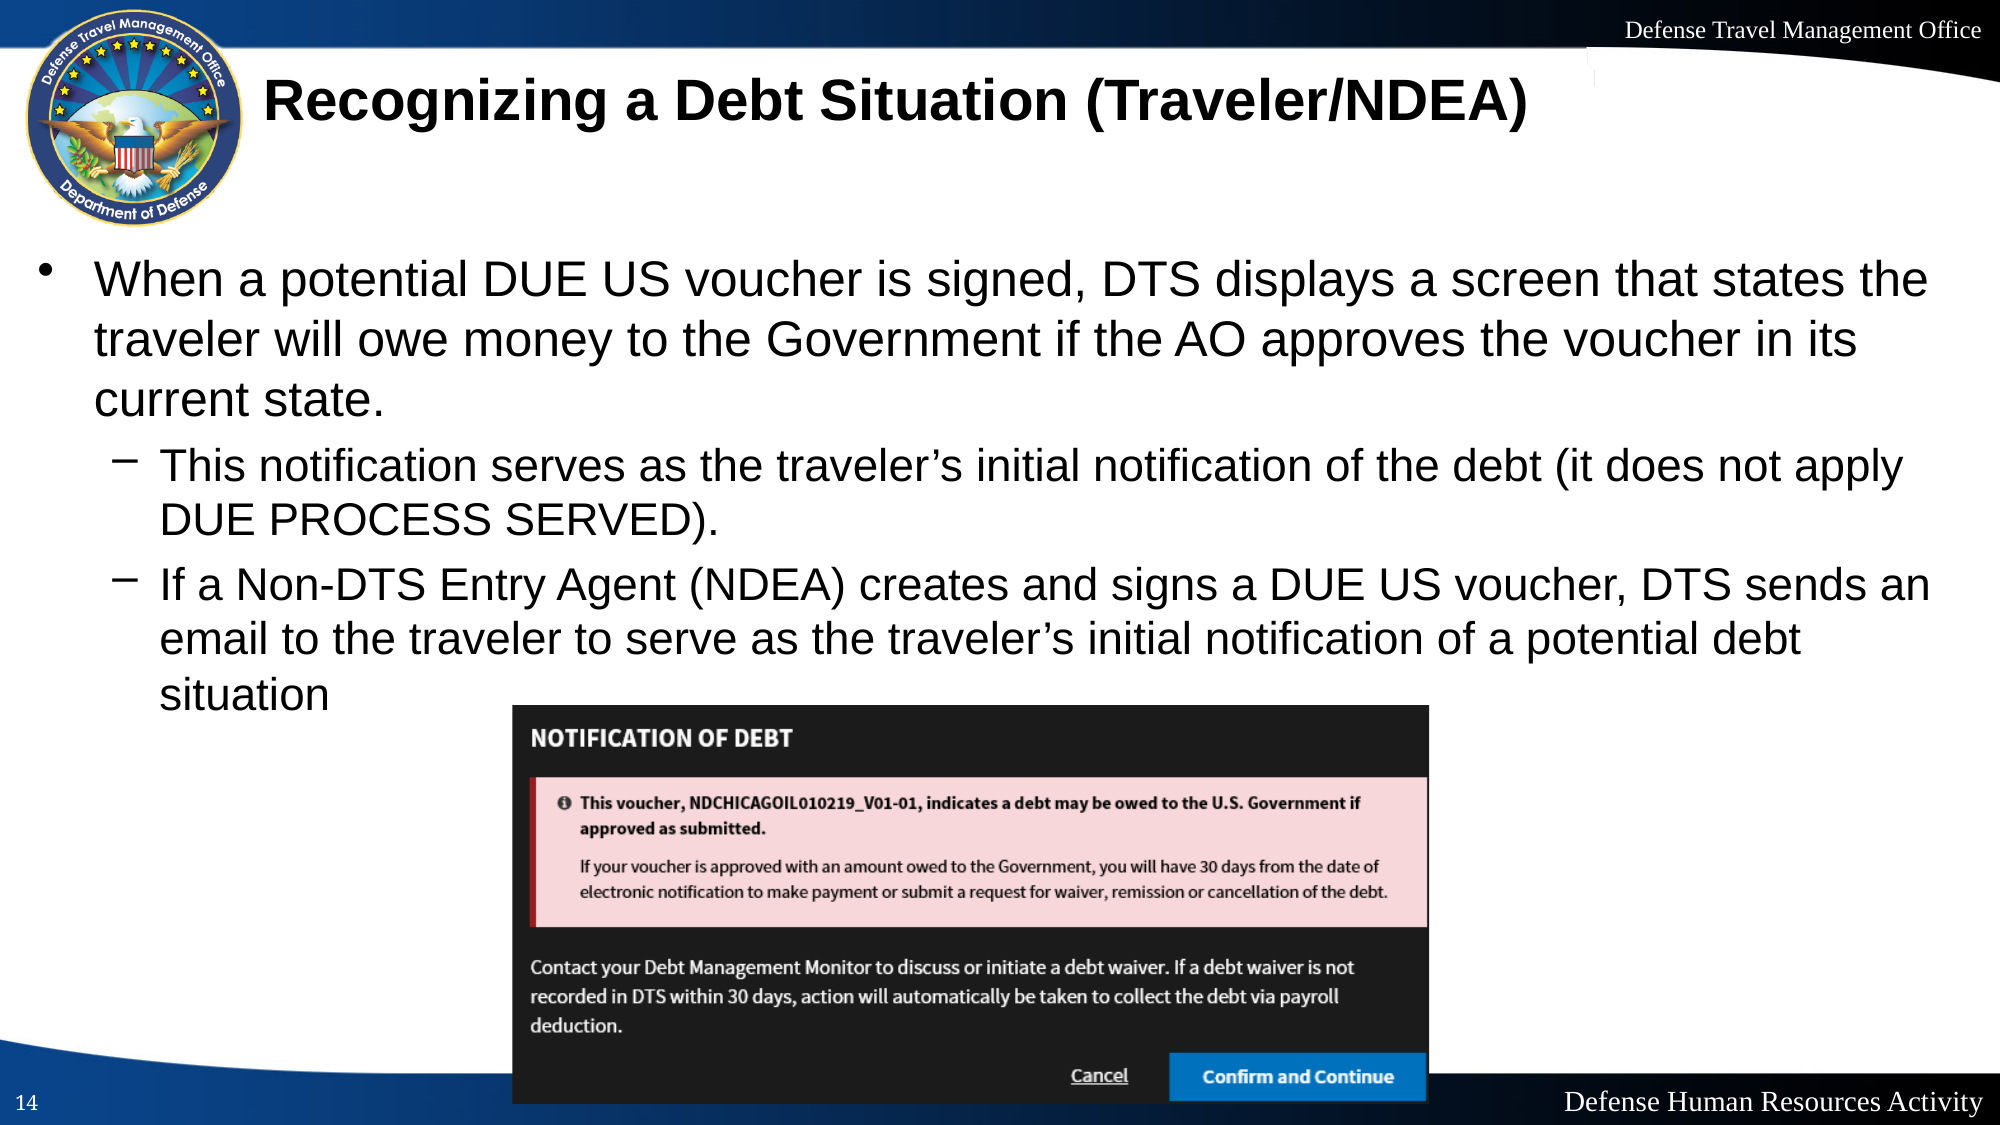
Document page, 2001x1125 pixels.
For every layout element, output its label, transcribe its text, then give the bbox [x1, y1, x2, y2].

title Recognizing a Debt Situation (Traveler/NDEA) [248, 54, 1976, 226]
picture [0, 704, 2000, 1125]
list When a potential DUE US voucher is signed, DTS displays a screen that states the traveler will owe money to the Government if the AO approves the voucher in its current state. This notification serves as the traveler’s initial notification of the debt (it does not apply DUE PROCESS SERVED). If a Non-DTS Entry Agent (NDEA) creates and signs a DUE US voucher, DTS sends an email to the traveler to serve as the traveler’s initial notification of a potential debt situation [22, 238, 1976, 1039]
picture [0, 0, 2000, 230]
slide_number 14 [0, 1080, 63, 1125]
